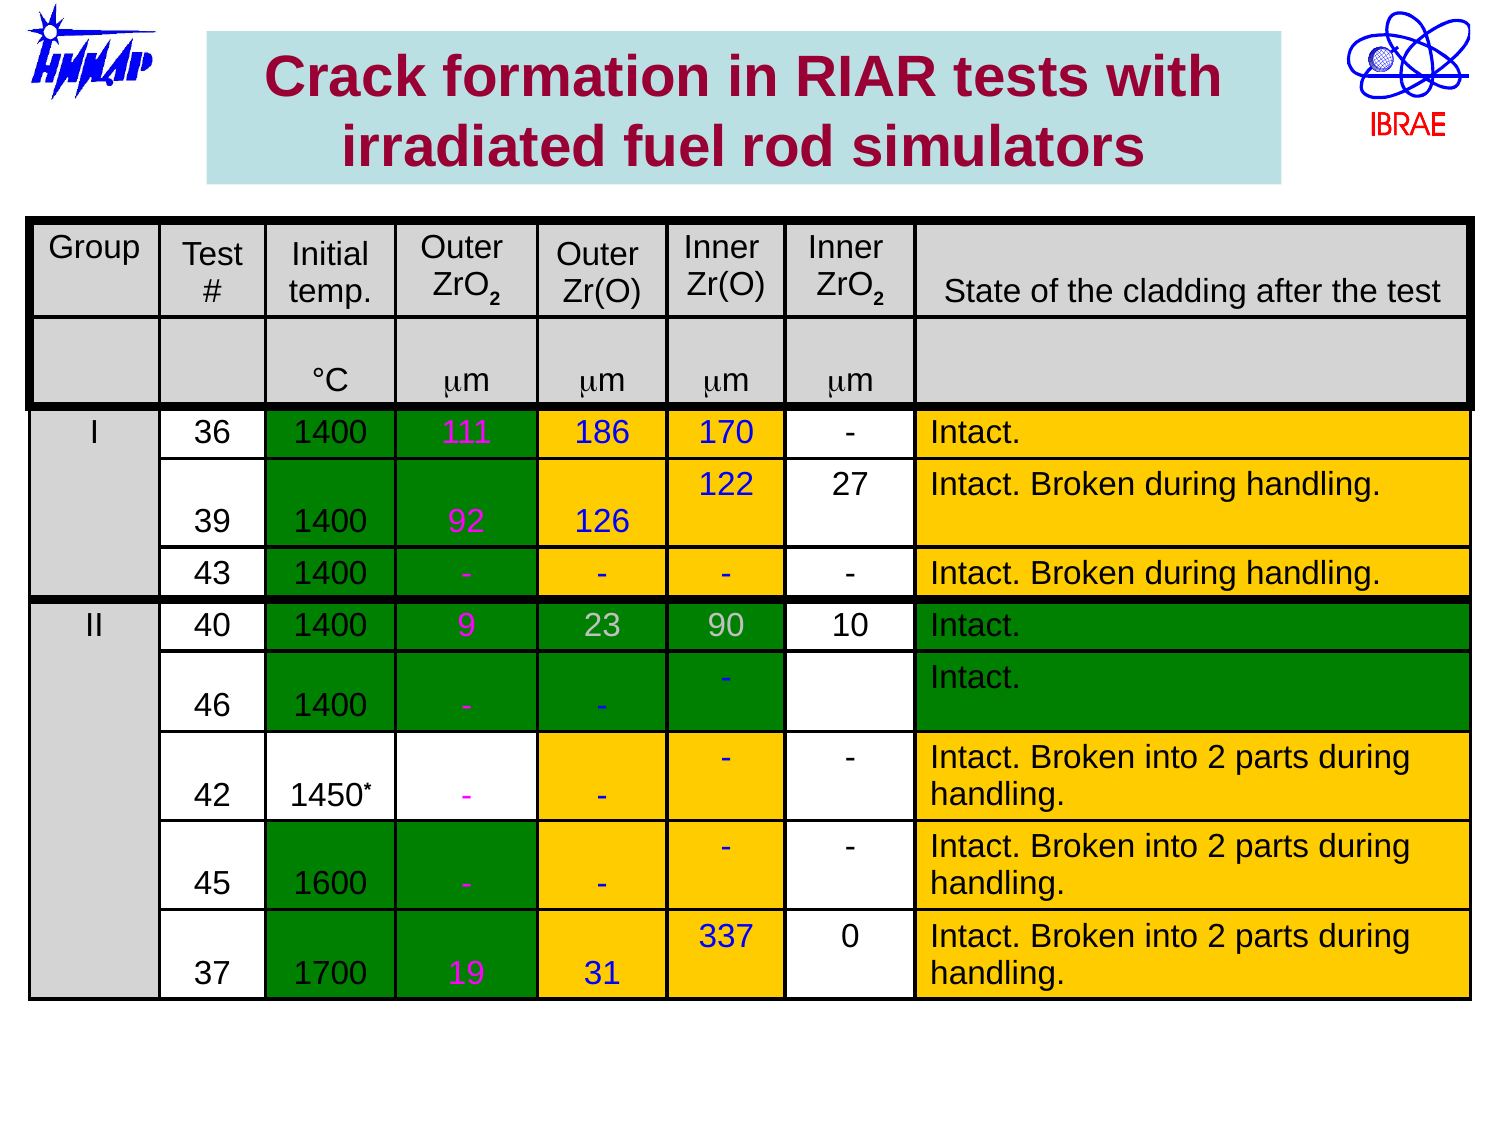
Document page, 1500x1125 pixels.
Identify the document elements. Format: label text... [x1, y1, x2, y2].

table_cell [34, 319, 158, 402]
table_header Outer Zr(O) [539, 225, 665, 315]
table_cell 90 [669, 604, 783, 649]
table_cell 1700 [267, 911, 394, 997]
table_cell 1400 [267, 549, 394, 595]
table_cell 186 [539, 411, 665, 457]
table_cell I [31, 411, 158, 595]
table_cell 43 [161, 549, 264, 595]
text_box Crack formation in RIAR tests with irradiated fuel rod simulators [206, 31, 1282, 185]
table_cell - [787, 733, 913, 819]
table_cell 1400 [267, 604, 394, 649]
table_cell 36 [161, 411, 264, 457]
table_cell 31 [539, 911, 665, 997]
table_cell 0 [787, 911, 913, 997]
table_cell m [669, 319, 783, 402]
table_cell [787, 653, 913, 730]
table_header Initial temp. [267, 225, 394, 315]
table_cell 1400 [267, 411, 394, 457]
table_cell 122 [669, 460, 783, 545]
table_cell 45 [161, 822, 264, 908]
table_cell - [539, 733, 665, 819]
table_cell 170 [669, 411, 783, 457]
table_cell 10 [787, 604, 913, 649]
table_header Inner Zr(O) [669, 225, 783, 315]
table_cell Intact. Broken during handling. [917, 460, 1469, 545]
table_cell 1400 [267, 653, 394, 730]
table_cell m [539, 319, 665, 402]
table_header Test # [161, 225, 264, 315]
table_cell Intact. Broken into 2 parts during handling. [917, 733, 1469, 819]
table_cell - [787, 549, 913, 595]
table_cell 39 [161, 460, 264, 545]
table_cell - [397, 653, 536, 730]
picture [23, 1, 160, 105]
table_cell 111 [397, 411, 536, 457]
table_cell Intact. Broken into 2 parts during handling. [917, 911, 1469, 997]
table_header State of the cladding after the test [917, 225, 1466, 315]
table_cell Intact. [917, 653, 1469, 730]
table_header Inner ZrO2 [787, 225, 913, 315]
table_cell 40 [161, 604, 264, 649]
table_cell 1600 [267, 822, 394, 908]
table_cell Intact. Broken during handling. [917, 549, 1469, 595]
table_cell 19 [397, 911, 536, 997]
table_cell [917, 319, 1466, 402]
table_cell - [669, 549, 783, 595]
table_header Group [34, 225, 158, 315]
table_cell 1400 [267, 460, 394, 545]
table_cell - [669, 733, 783, 819]
table_cell 23 [539, 604, 665, 649]
table_cell Intact. Broken into 2 parts during handling. [917, 822, 1469, 908]
table_cell 42 [161, 733, 264, 819]
table_cell m [787, 319, 913, 402]
table_cell 92 [397, 460, 536, 545]
table_cell 337 [669, 911, 783, 997]
table_header Outer ZrO2 [397, 225, 536, 315]
table_cell 27 [787, 460, 913, 545]
table_cell - [397, 822, 536, 908]
table_cell - [669, 822, 783, 908]
table_cell - [397, 733, 536, 819]
table_cell 1450* [267, 733, 394, 819]
table_cell - [539, 653, 665, 730]
table_cell 37 [161, 911, 264, 997]
table_cell °С [267, 319, 394, 402]
table_cell [161, 319, 264, 402]
table_cell - [539, 549, 665, 595]
table_cell 9 [397, 604, 536, 649]
table_cell 46 [161, 653, 264, 730]
table_cell II [31, 604, 158, 997]
table_cell - [397, 549, 536, 595]
table_cell - [539, 822, 665, 908]
table_cell Intact. [917, 411, 1469, 457]
table_cell - [787, 822, 913, 908]
table_cell 126 [539, 460, 665, 545]
table_cell Intact. [917, 604, 1469, 649]
table_cell m [397, 319, 536, 402]
table_cell - [787, 411, 913, 457]
table_cell - [669, 653, 783, 730]
